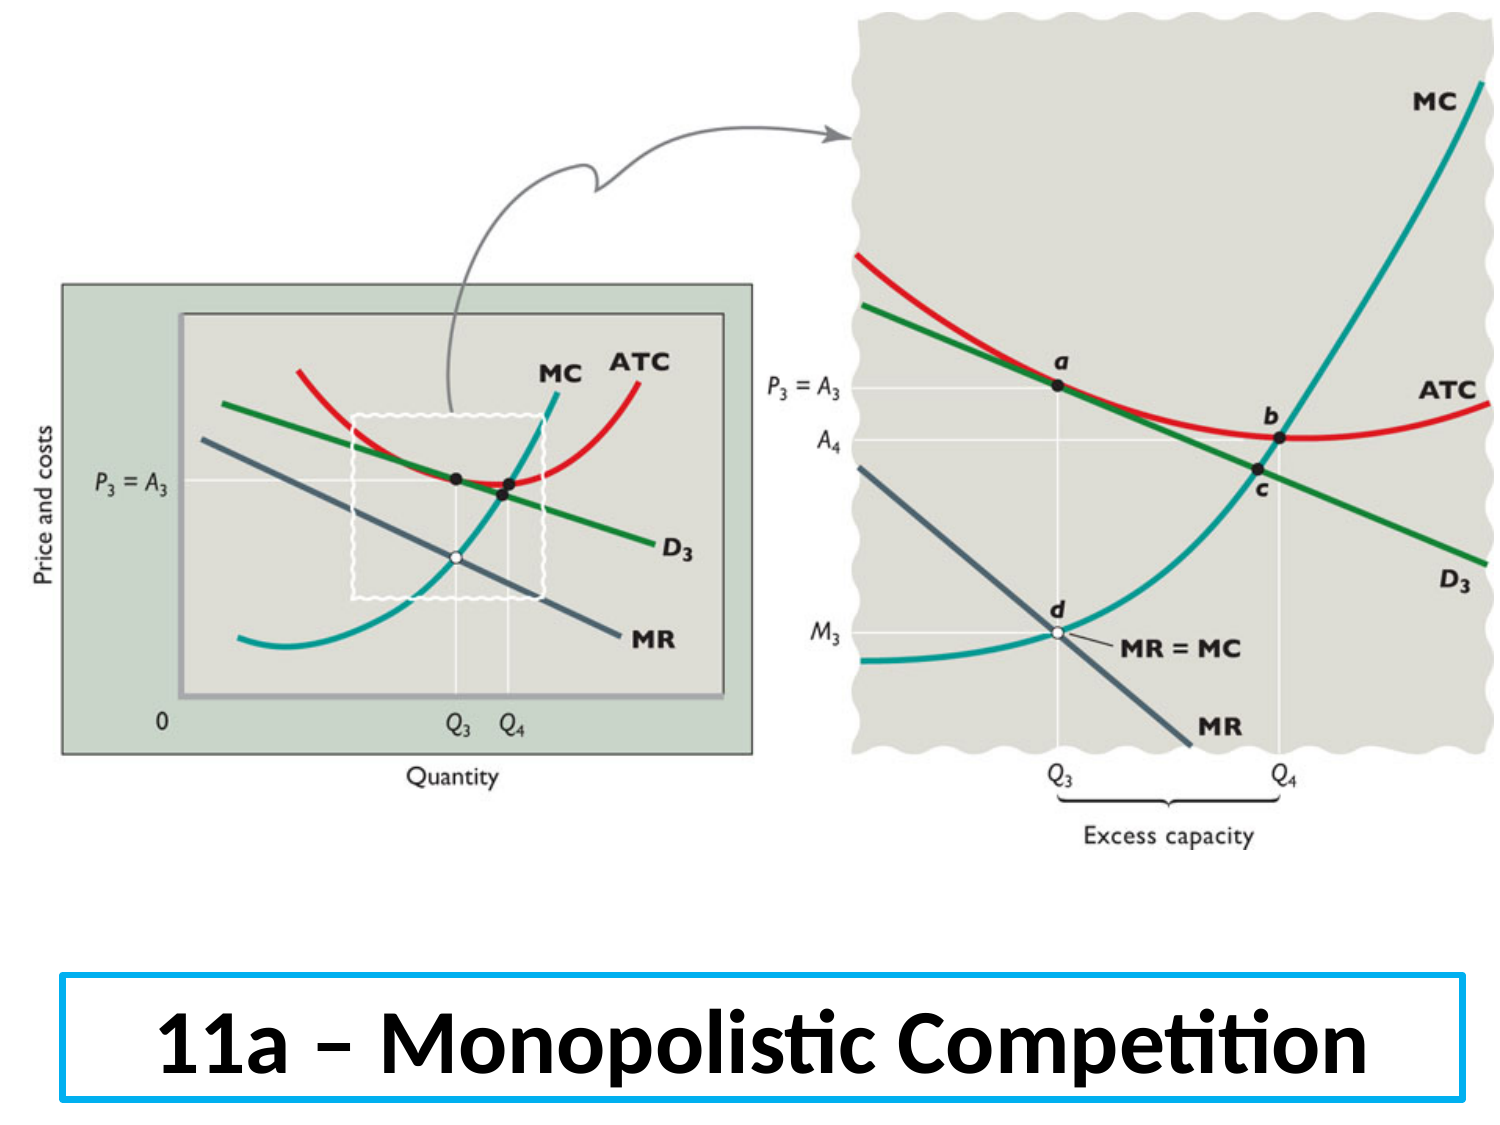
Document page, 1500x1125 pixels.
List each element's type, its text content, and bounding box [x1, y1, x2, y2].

picture [28, 12, 1495, 851]
text_box 11a – Monopolistic Competition [62, 974, 1463, 1100]
